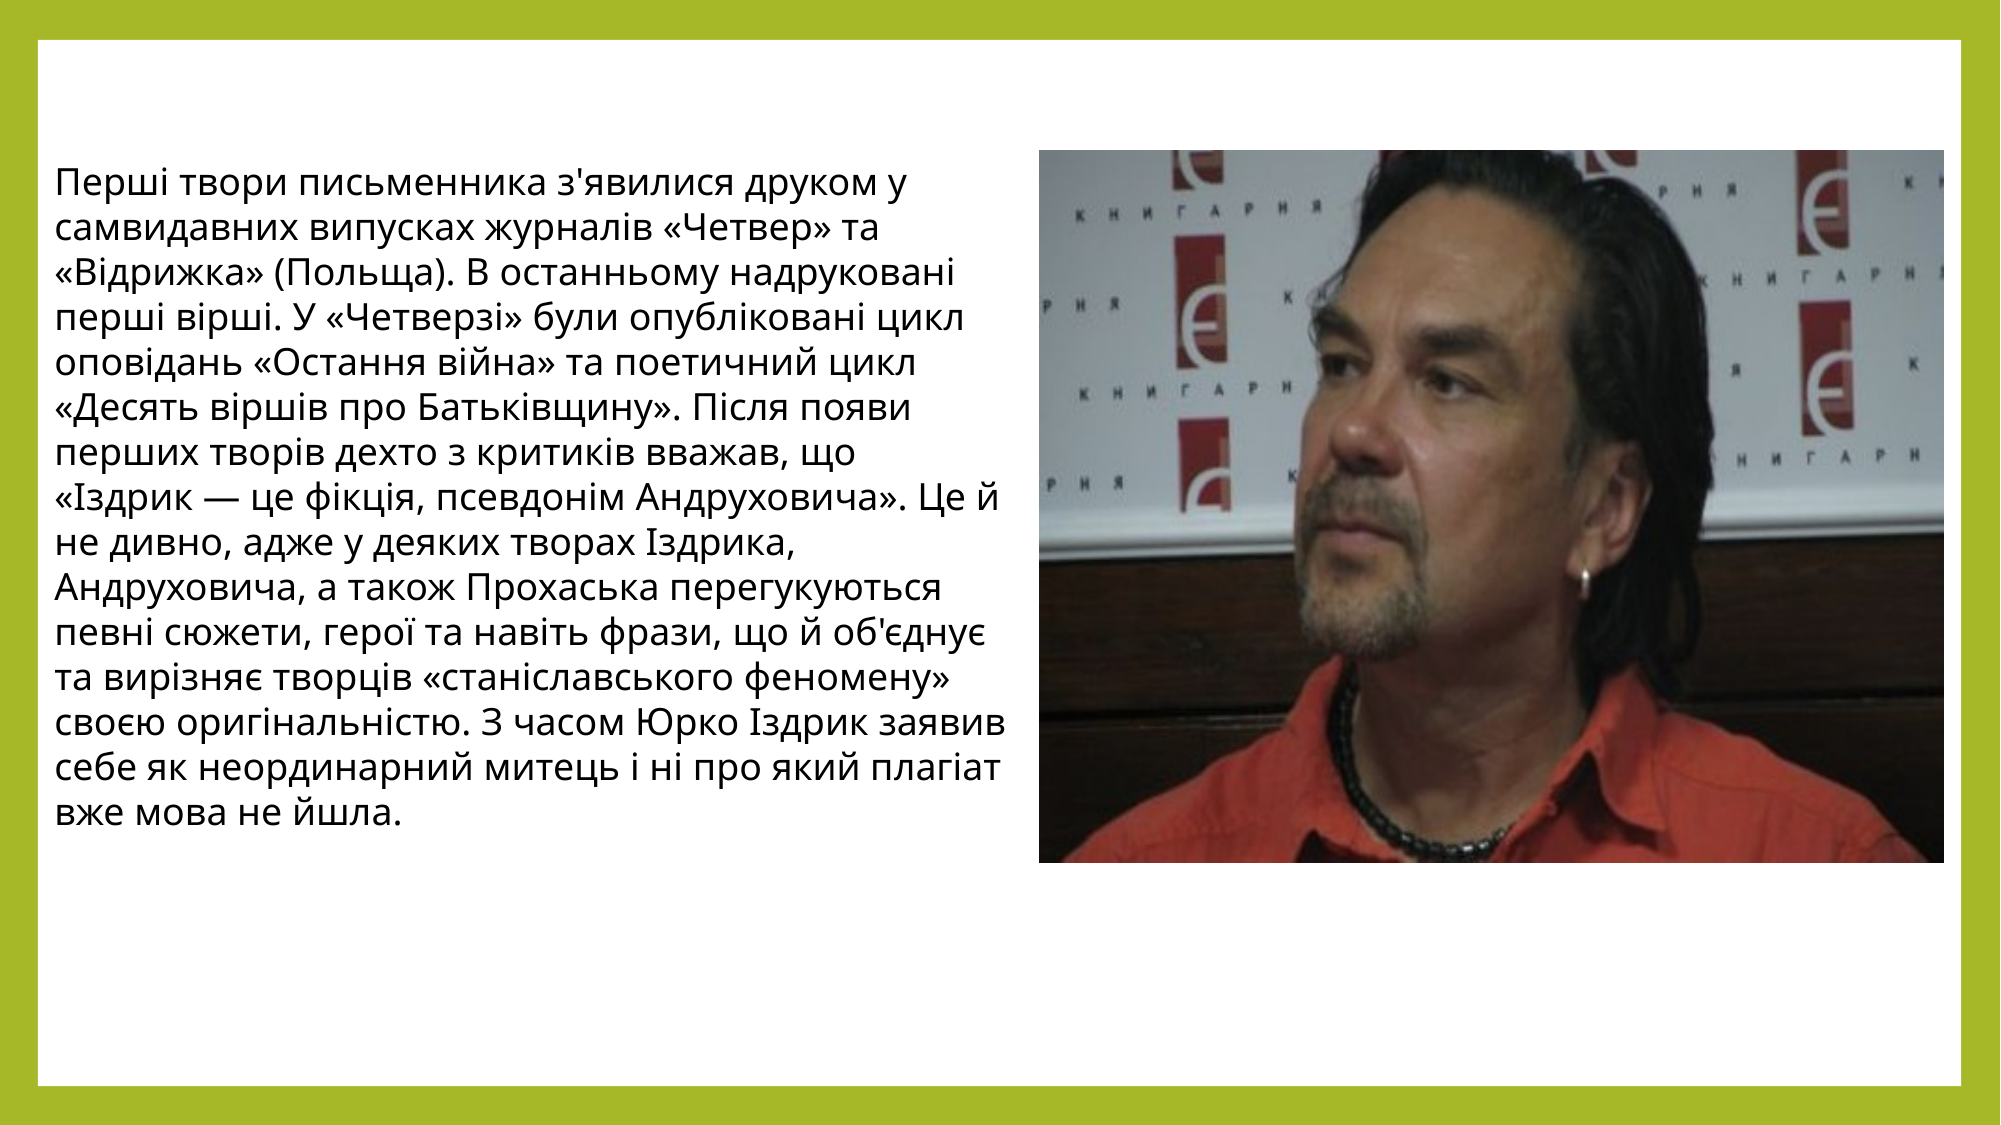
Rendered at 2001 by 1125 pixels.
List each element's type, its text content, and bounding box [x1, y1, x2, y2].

picture [1039, 150, 1944, 863]
text_box Перші твори письменника з'явилися друком у самвидавних випусках журналів «Четвер» та «Відрижка» (Польща). В останньому надруковані перші вірші. У «Четверзі» були опубліковані цикл оповідань «Остання війна» та поетичний цикл «Десять віршів про Батьківщину». Після появи перших творів дехто з критиків вважав, що «Іздрик — це фікція, псевдонім Андруховича». Це й не дивно, адже у деяких творах Іздрика, Андруховича, а також Прохаська перегукуються певні сюжети, герої та навіть фрази, що й об'єднує та вирізняє творців «станіславського феномену» своєю оригінальністю. З часом Юрко Іздрик заявив себе як неординарний митець і ні про який плагіат вже мова не йшла. [39, 150, 1037, 841]
